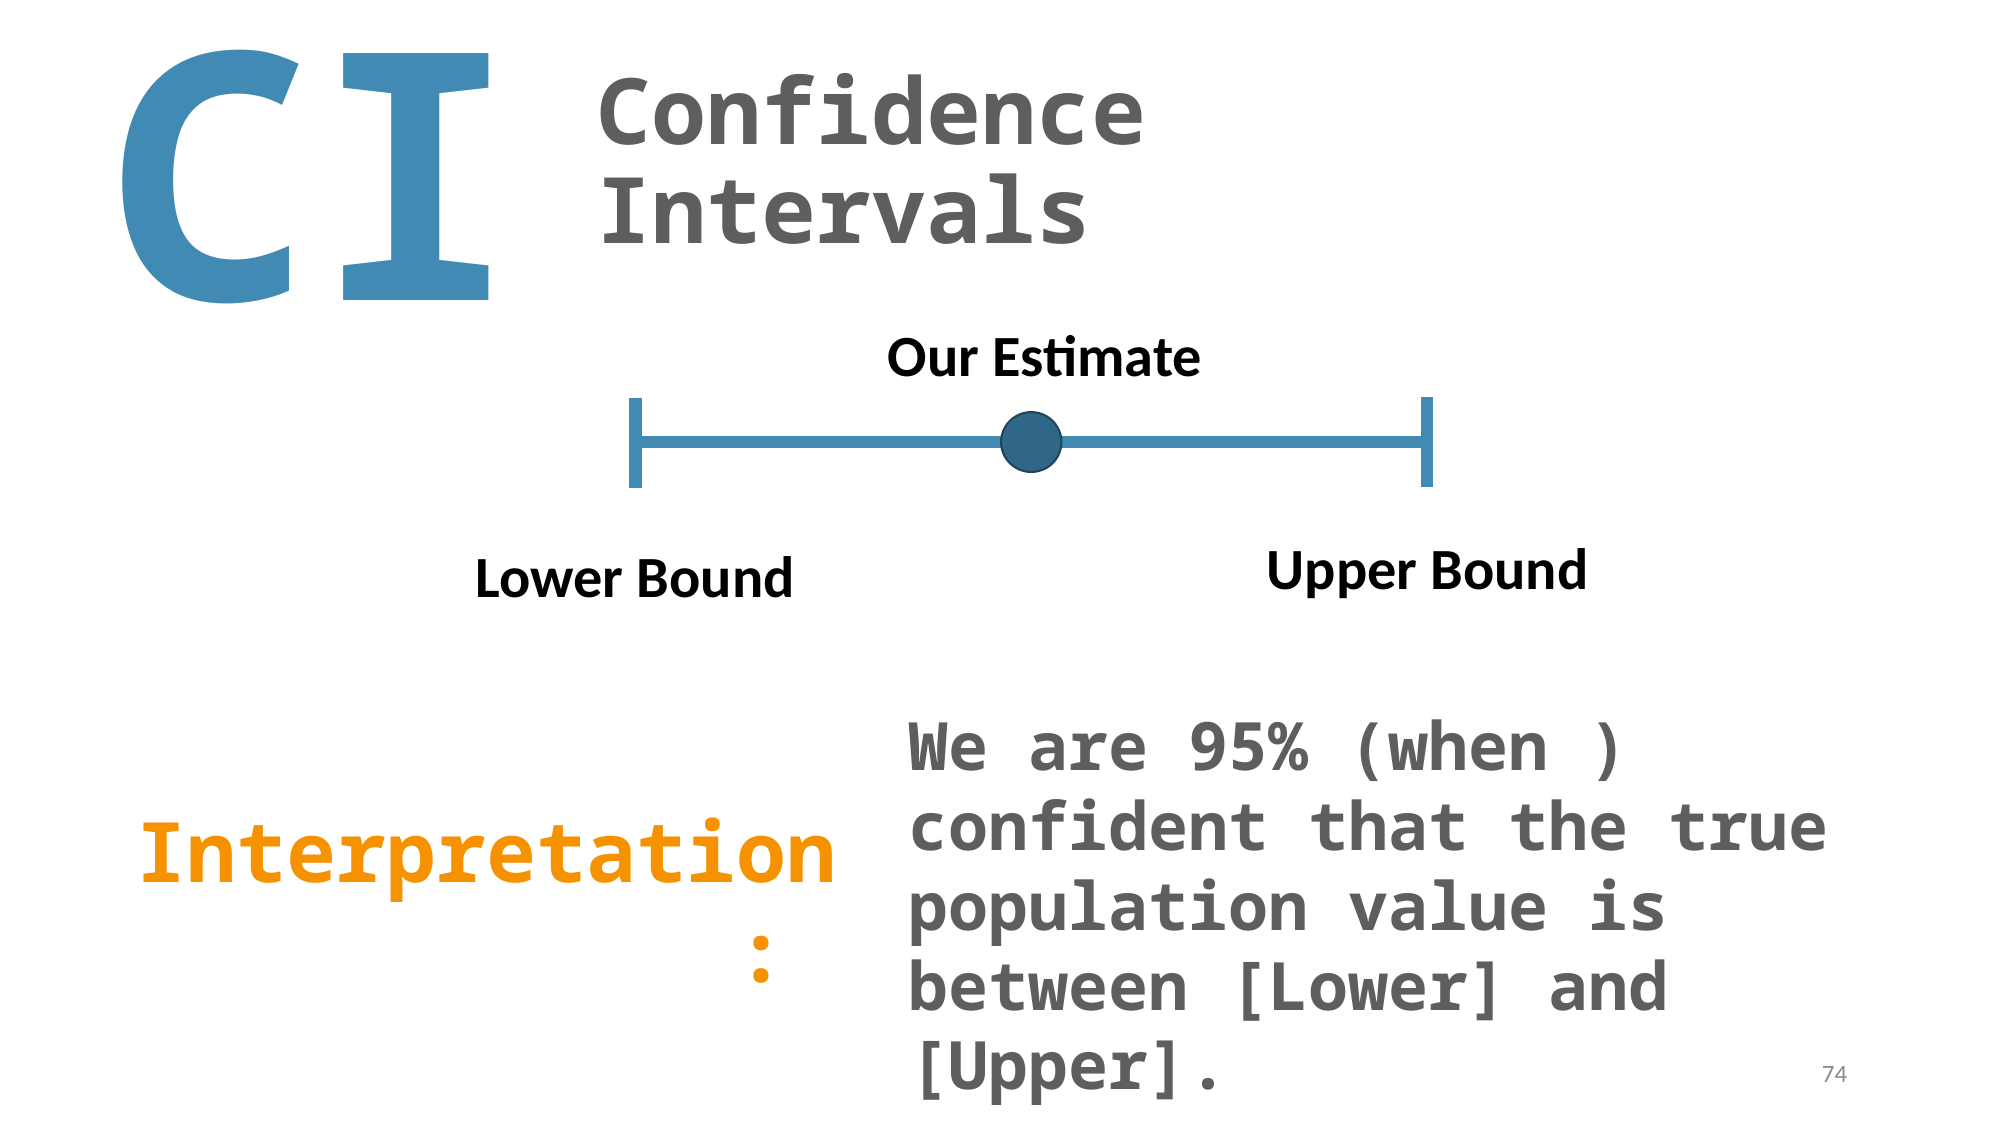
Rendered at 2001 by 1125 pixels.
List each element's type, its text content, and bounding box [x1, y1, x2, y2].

text_box Interpretation: [105, 792, 852, 1007]
text_box Lower Bound [460, 531, 810, 617]
text_box [1000, 443, 1063, 474]
text_box CI [90, 0, 536, 378]
text_box [1000, 411, 1063, 441]
slide_number 74 [1412, 1042, 1863, 1103]
text_box Upper Bound [1252, 523, 1604, 609]
title Confidence Intervals [581, 55, 1690, 274]
text_box Our Estimate [873, 310, 1217, 396]
